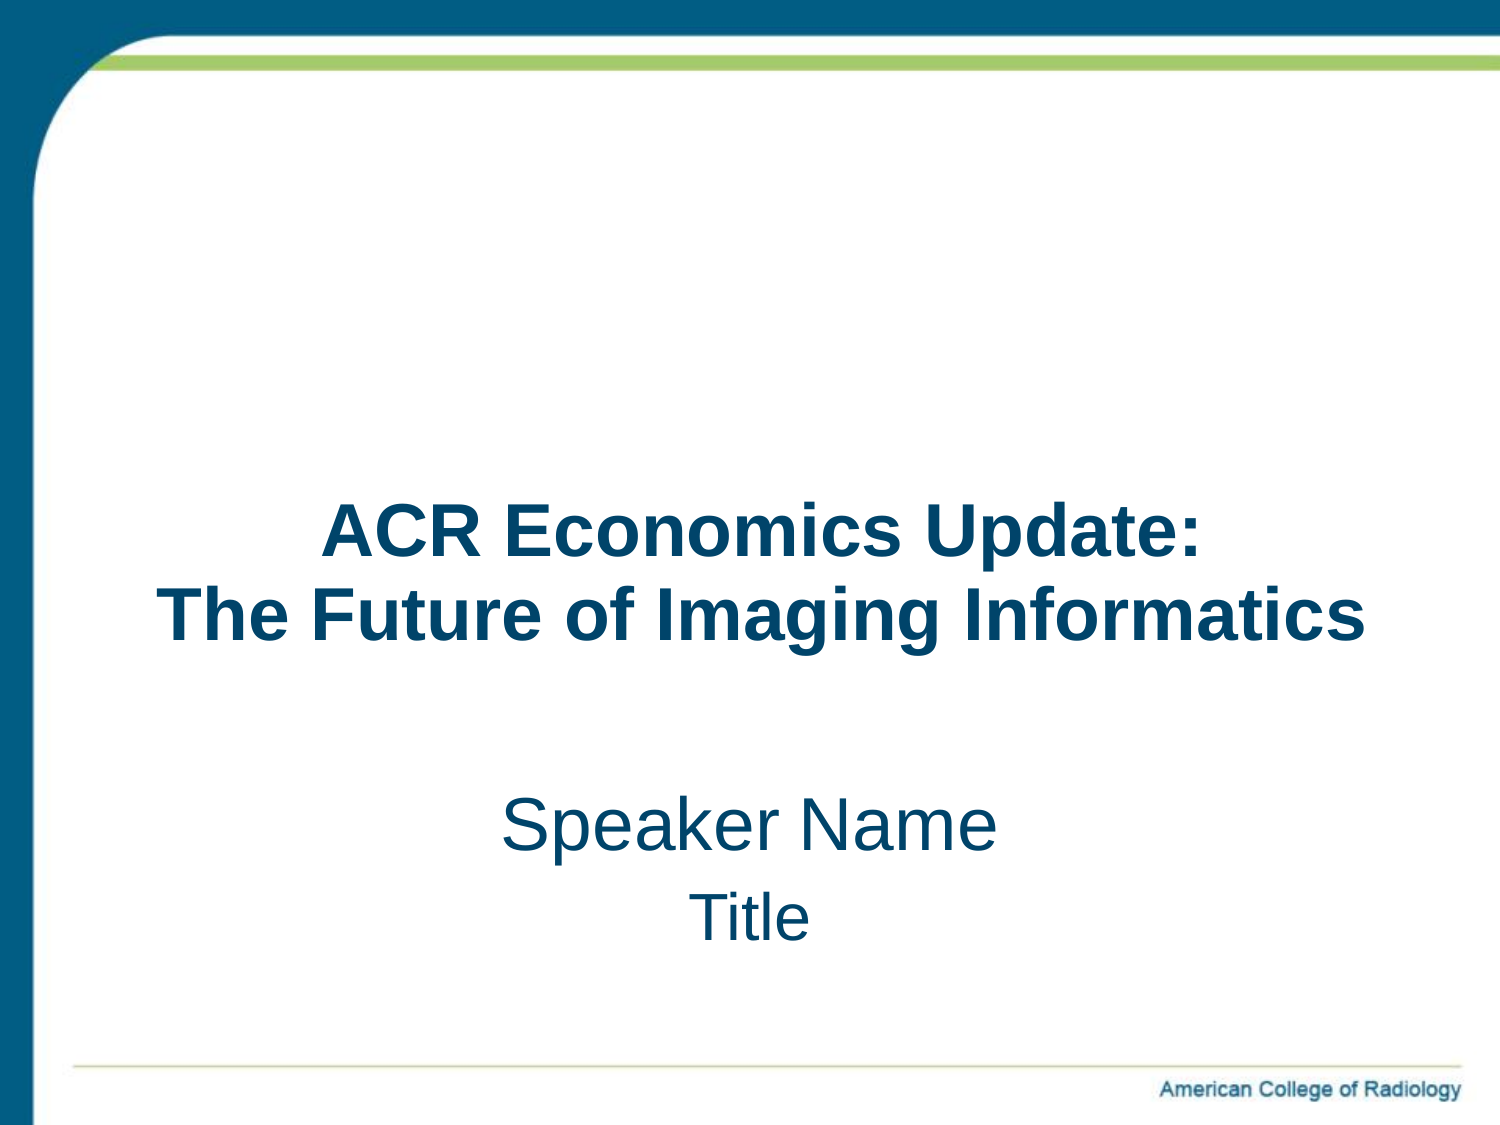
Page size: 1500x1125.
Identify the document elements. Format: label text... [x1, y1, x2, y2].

subtitle Speaker Name Title [225, 774, 1275, 1063]
picture [32, 34, 1500, 1125]
picture [143, 28, 156, 32]
title ACR Economics Update: The Future of Imaging Informatics [50, 349, 1475, 713]
